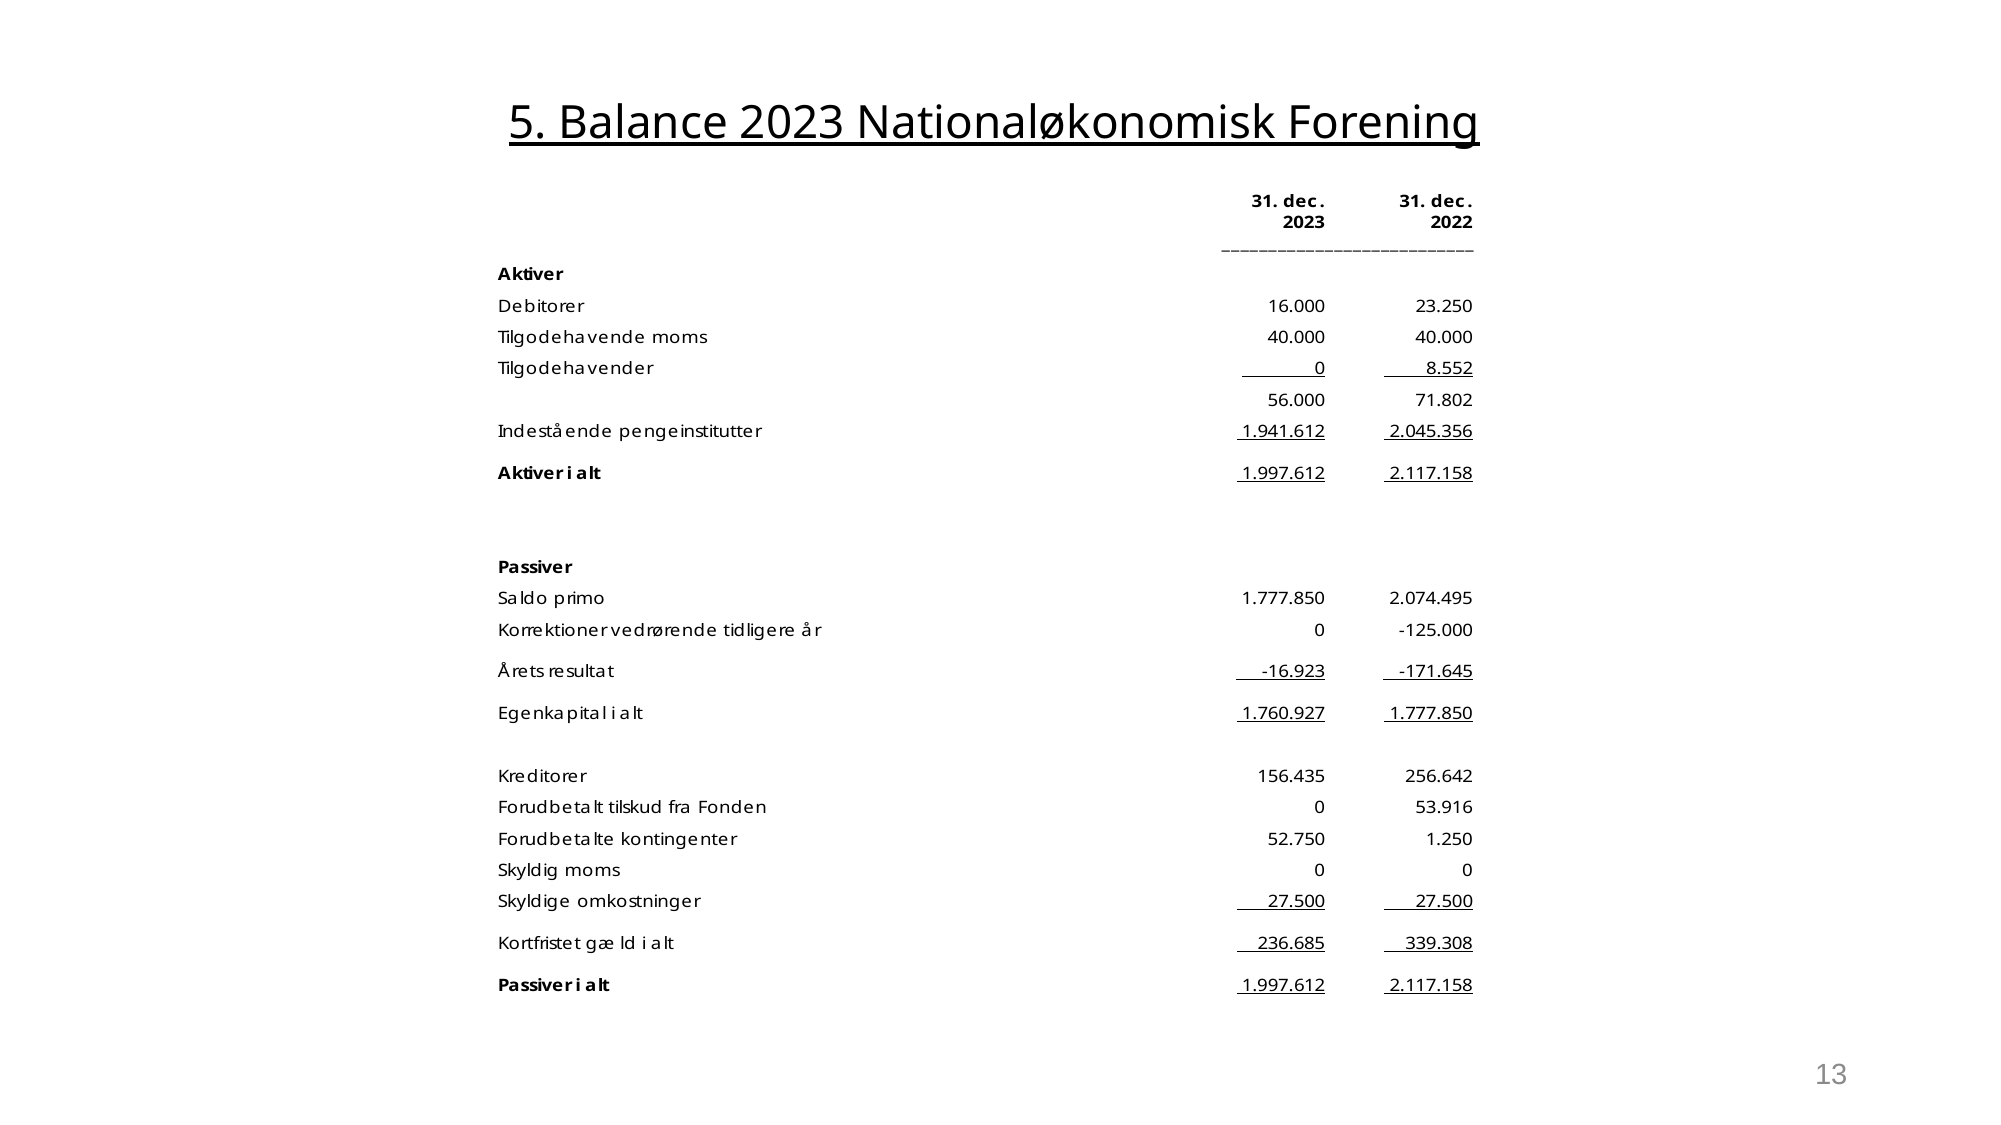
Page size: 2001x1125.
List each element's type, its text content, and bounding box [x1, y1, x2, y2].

picture [497, 190, 1503, 1018]
title 5. Balance 2023 Nationaløkonomisk Forening [493, 42, 1506, 206]
slide_number 13 [1412, 1042, 1863, 1103]
